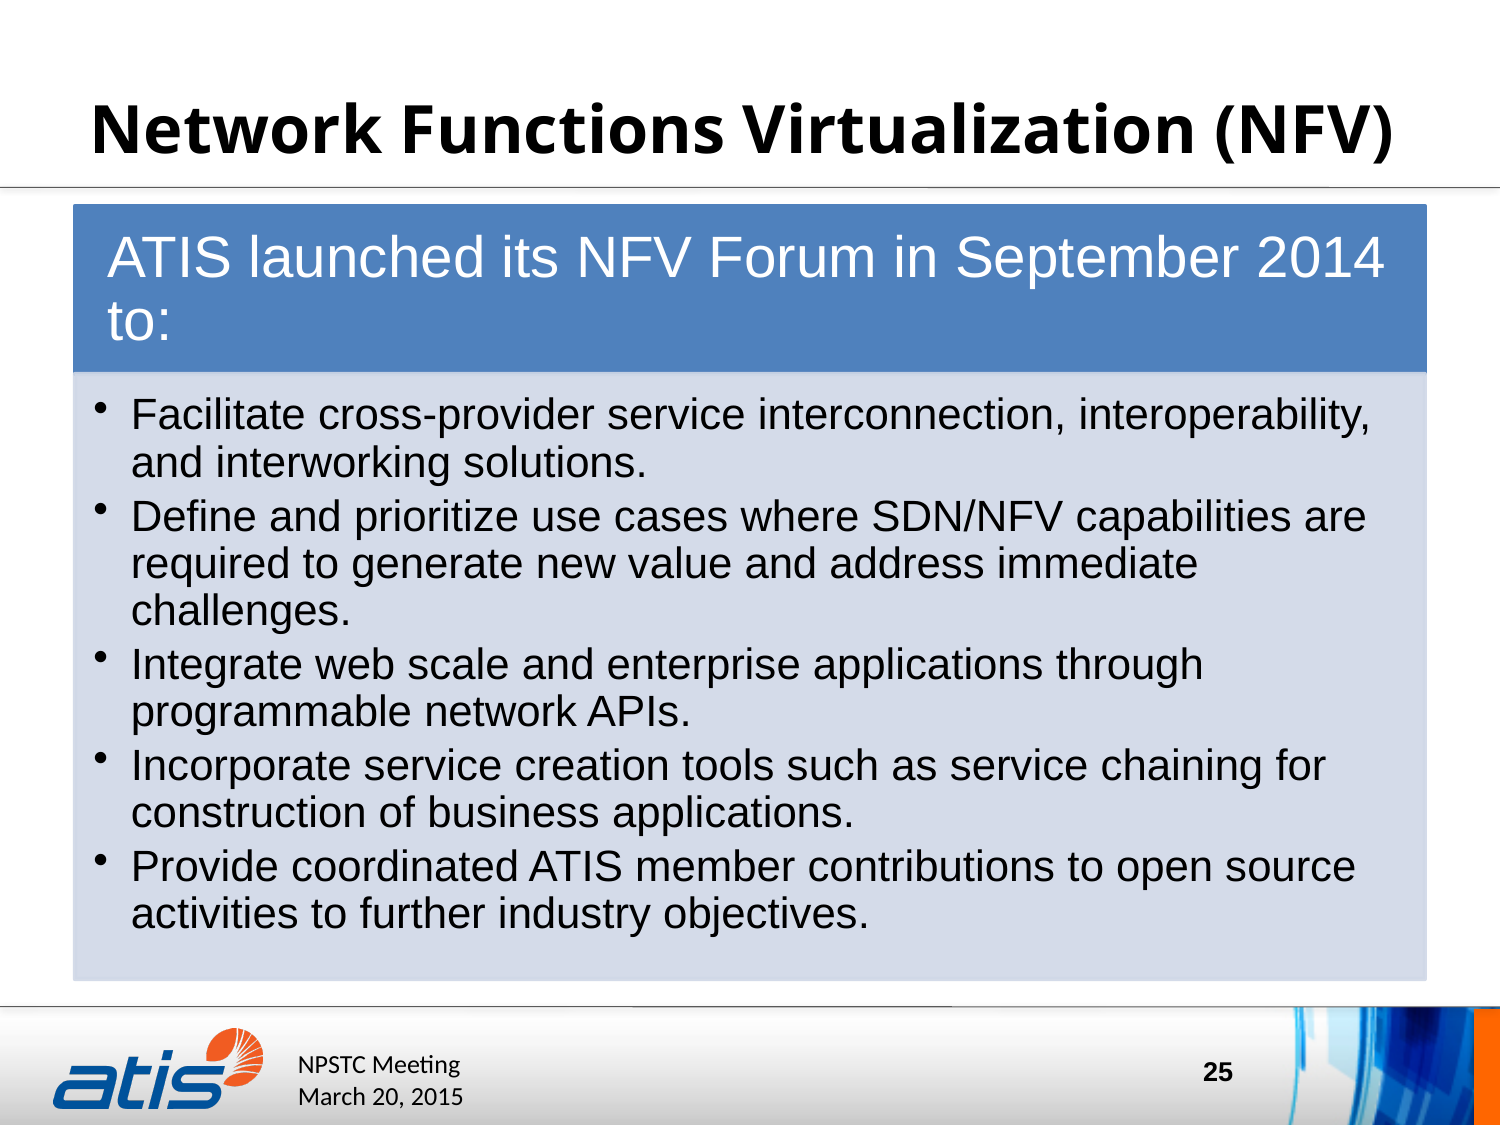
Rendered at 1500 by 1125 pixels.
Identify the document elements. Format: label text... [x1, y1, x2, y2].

title Network Functions Virtualization (NFV) [75, 21, 1425, 175]
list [74, 203, 1426, 982]
slide_number 25 [1172, 1040, 1265, 1101]
picture [0, 1008, 1474, 1125]
